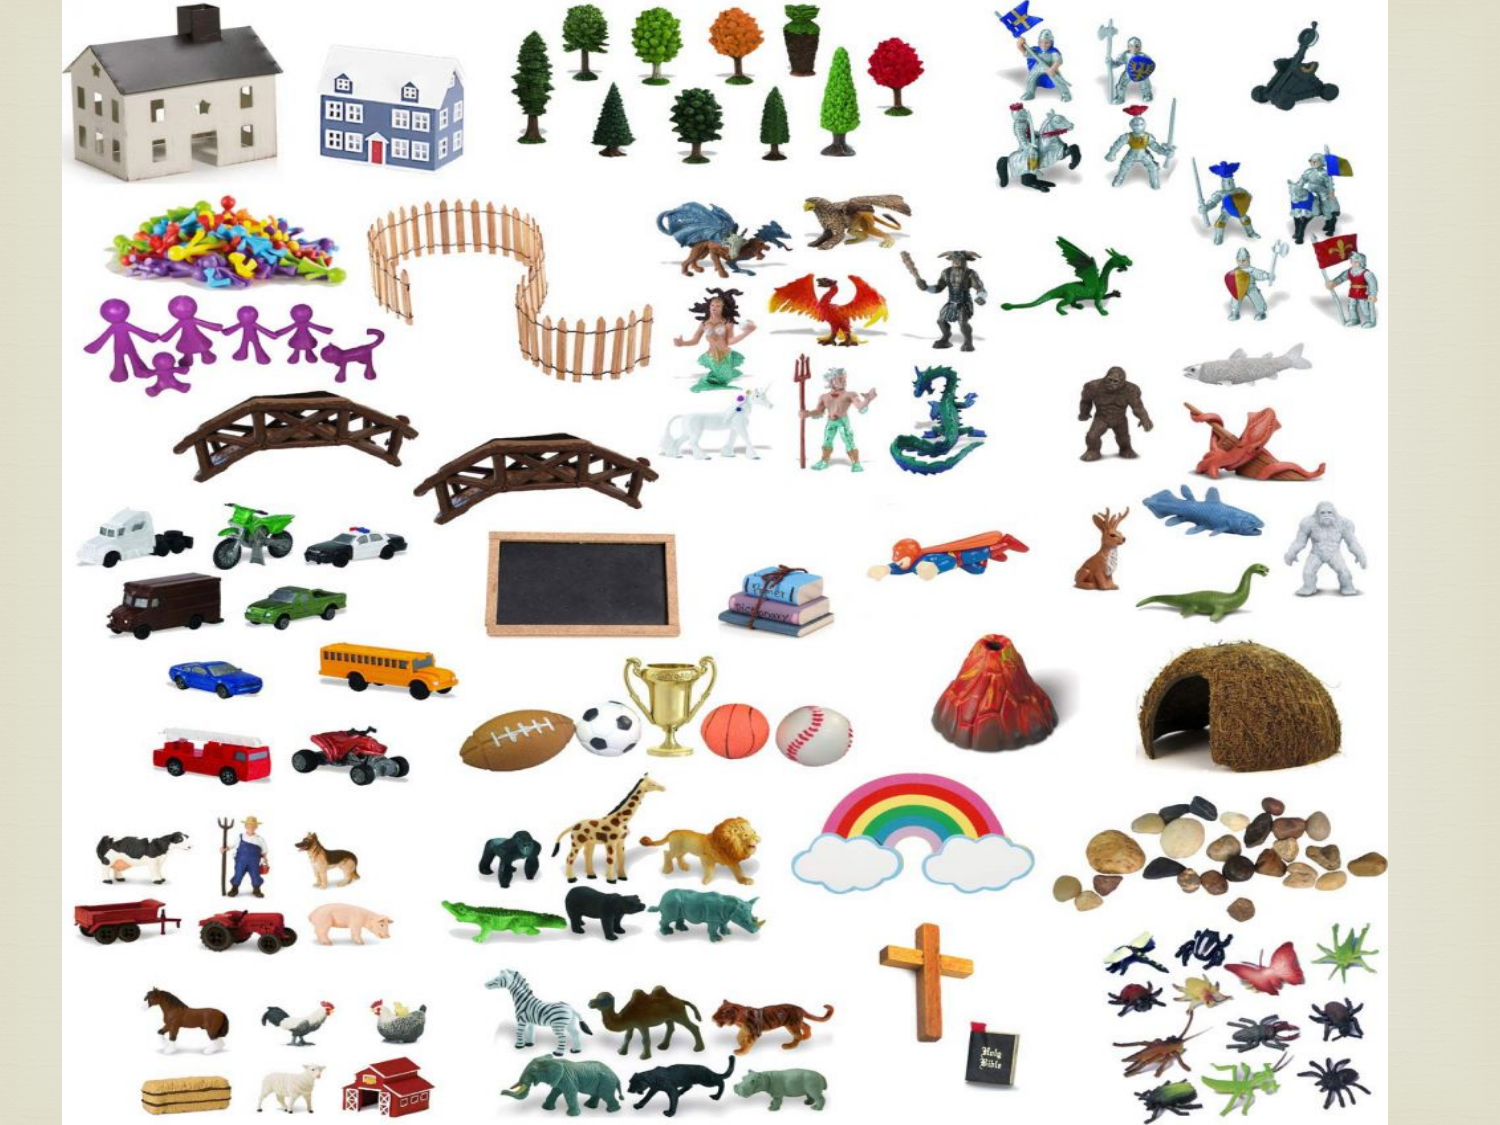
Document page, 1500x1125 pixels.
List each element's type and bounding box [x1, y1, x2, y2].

picture [61, 0, 1388, 1125]
